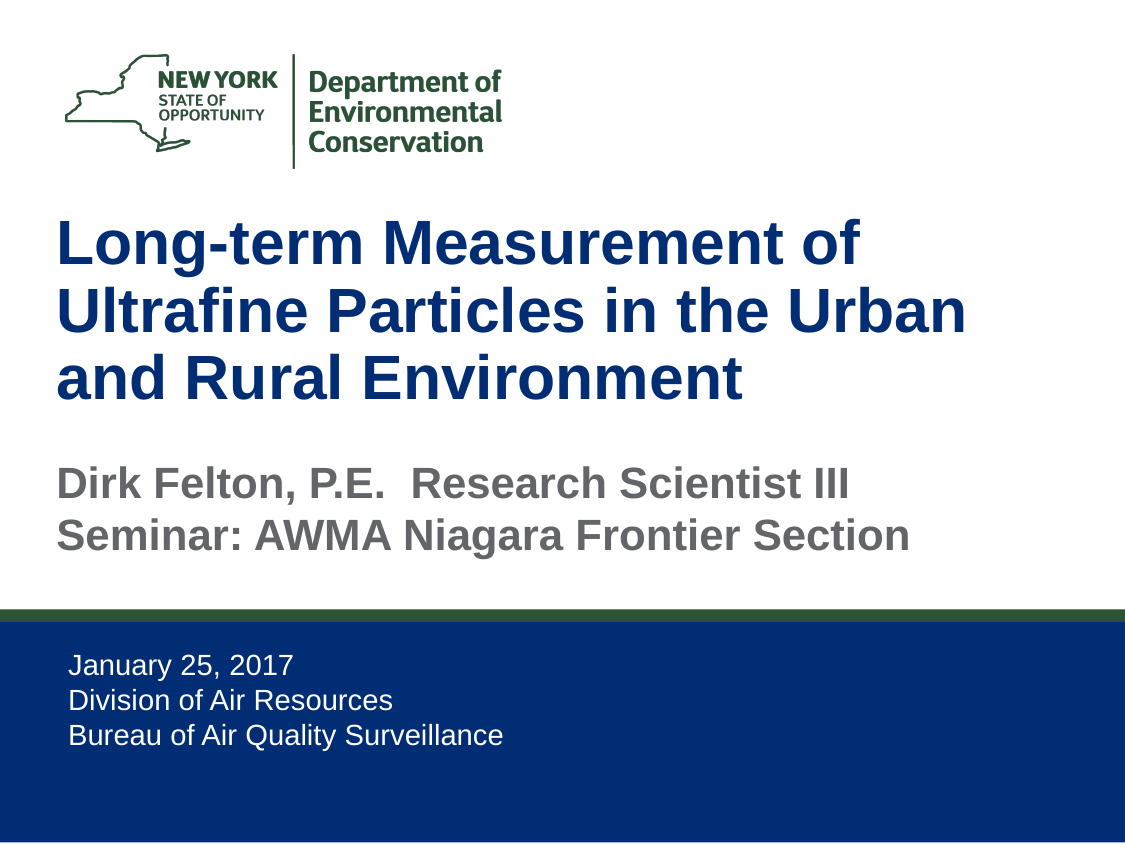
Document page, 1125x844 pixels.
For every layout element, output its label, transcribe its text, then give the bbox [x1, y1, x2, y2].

text_box January 25, 2017 Division of Air Resources Bureau of Air Quality Surveillance [0, 621, 1125, 789]
subtitle Dirk Felton, P.E. Research Scientist III Seminar: AWMA Niagara Frontier Section [56, 454, 1090, 581]
title Long-term Measurement of Ultrafine Particles in the Urban and Rural Environment [56, 209, 1090, 414]
picture [65, 54, 502, 169]
